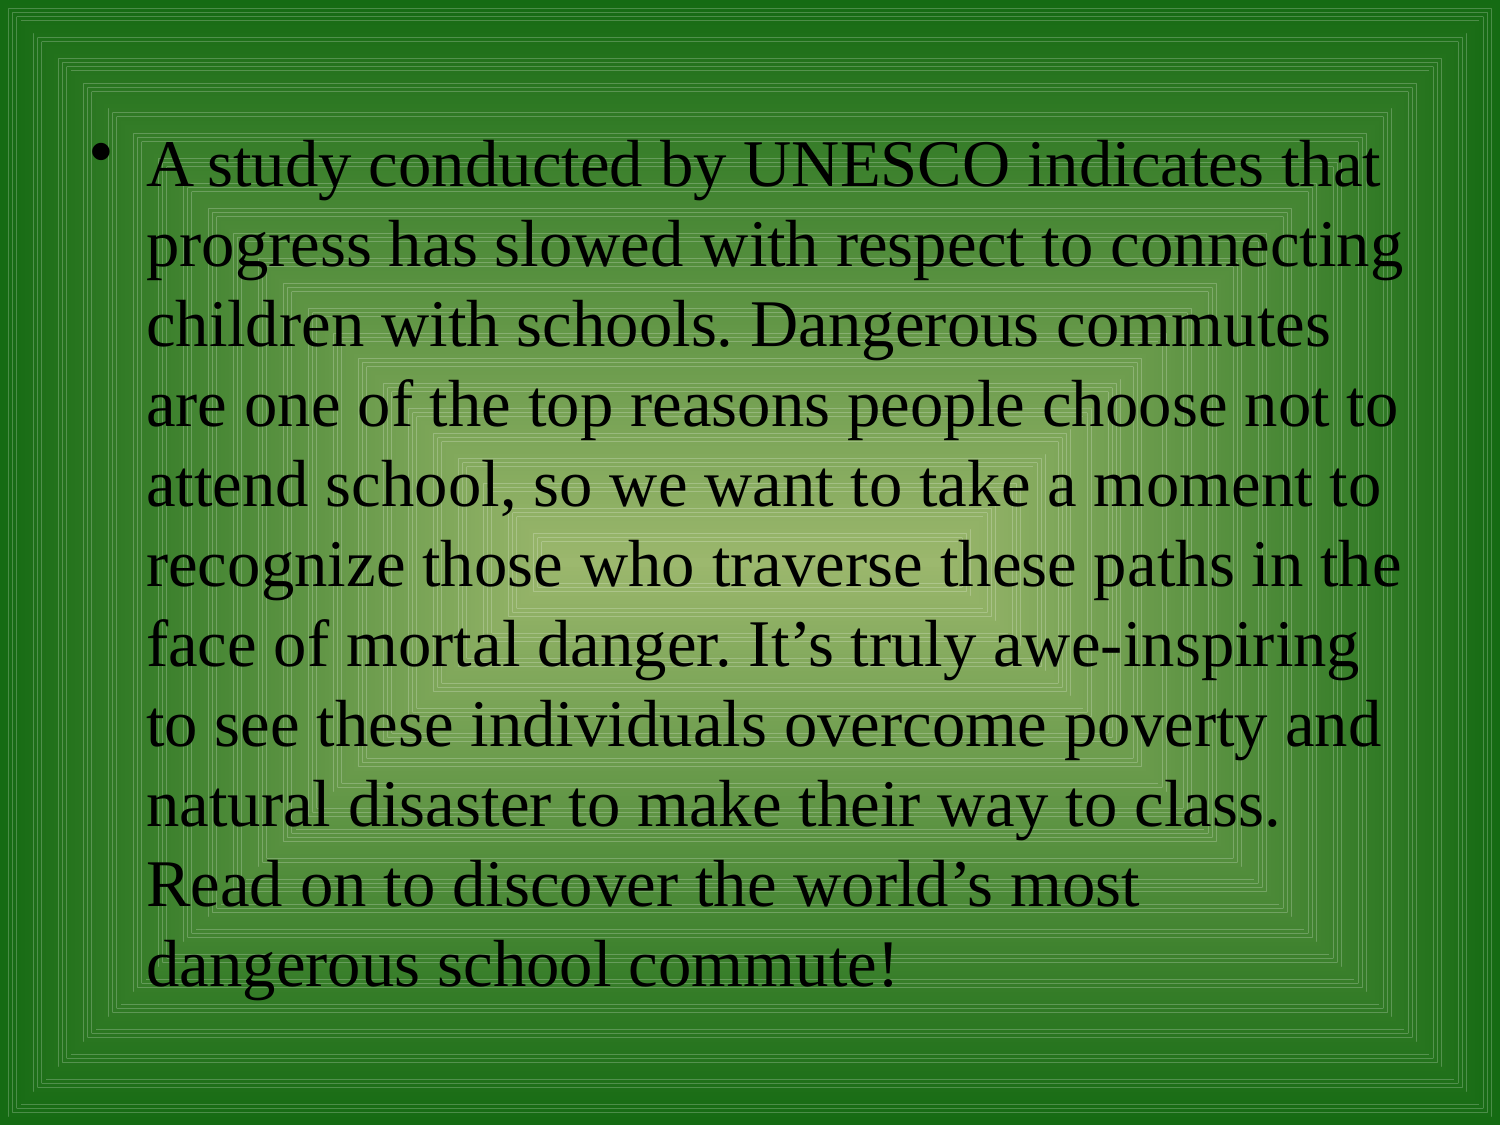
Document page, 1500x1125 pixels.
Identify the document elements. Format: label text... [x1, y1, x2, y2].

list A study conducted by UNESCO indicates that progress has slowed with respect to connecting children with schools. Dangerous commutes are one of the top reasons people choose not to attend school, so we want to take a moment to recognize those who traverse these paths in the face of mortal danger. It’s truly awe-inspiring to see these individuals overcome poverty and natural disaster to make their way to class. Read on to discover the world’s most dangerous school commute! [75, 112, 1438, 1075]
